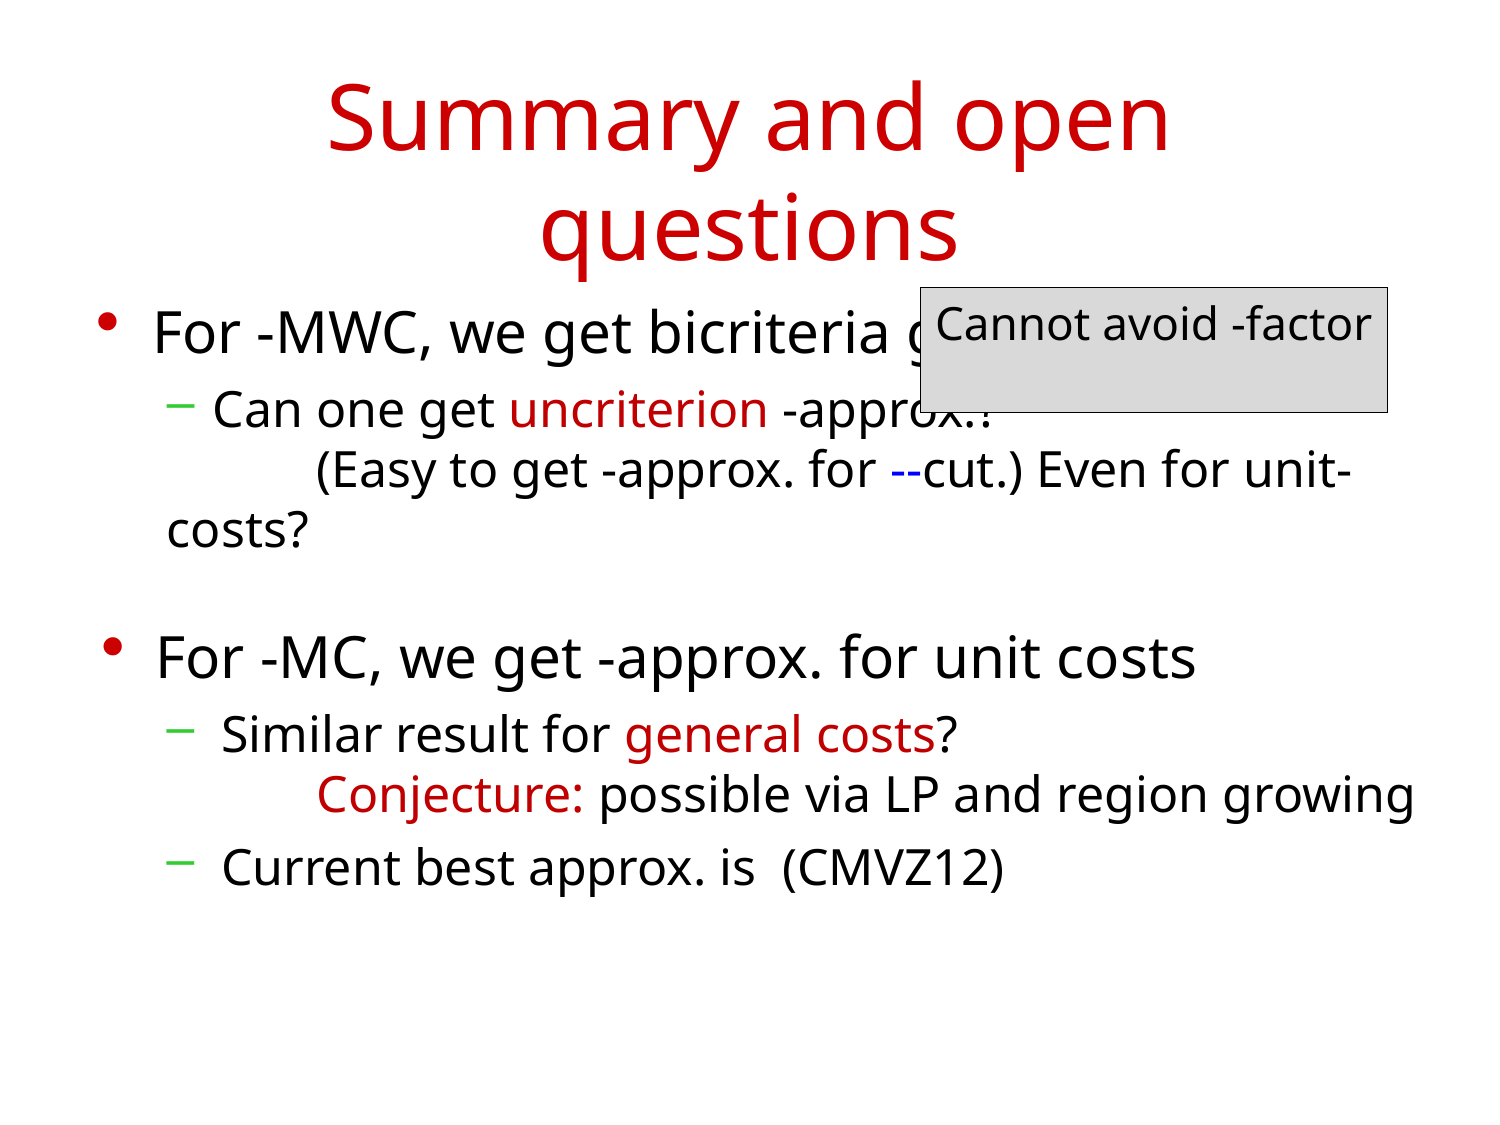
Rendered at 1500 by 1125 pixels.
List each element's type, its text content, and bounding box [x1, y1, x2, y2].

title Summary and open questions [112, 99, 1388, 238]
